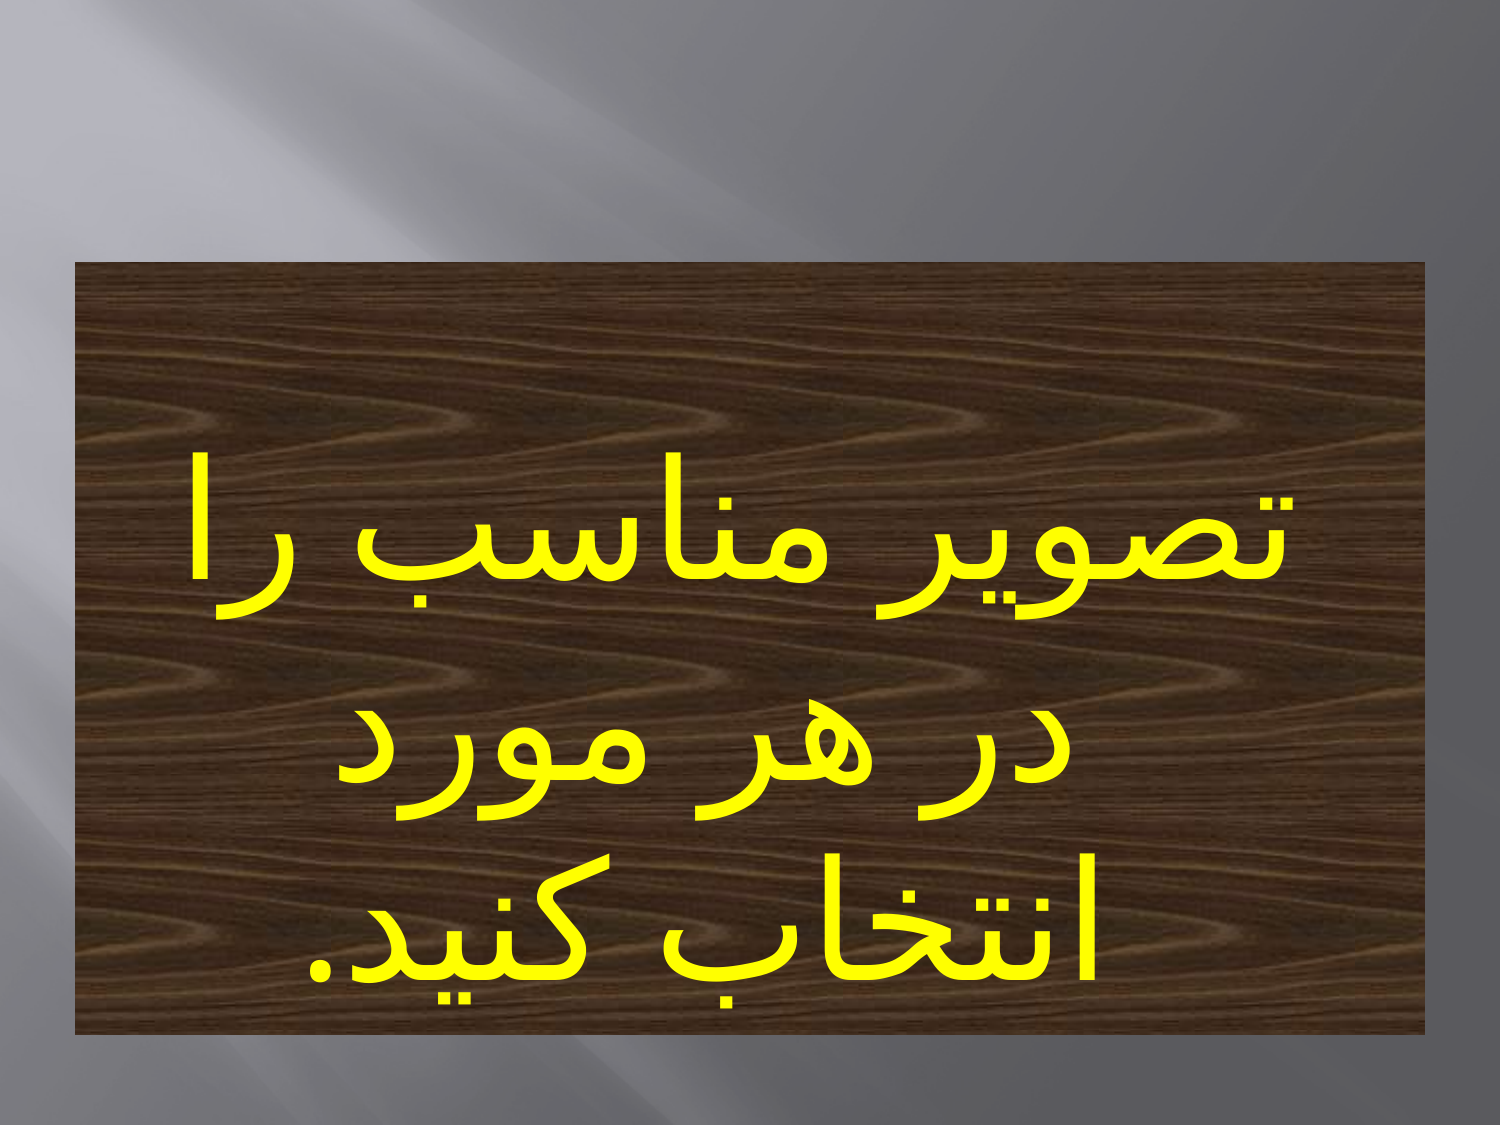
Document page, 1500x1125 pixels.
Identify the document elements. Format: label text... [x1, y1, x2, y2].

list تصویر مناسب را در هر مورد انتخاب کنید. [75, 262, 1425, 1035]
